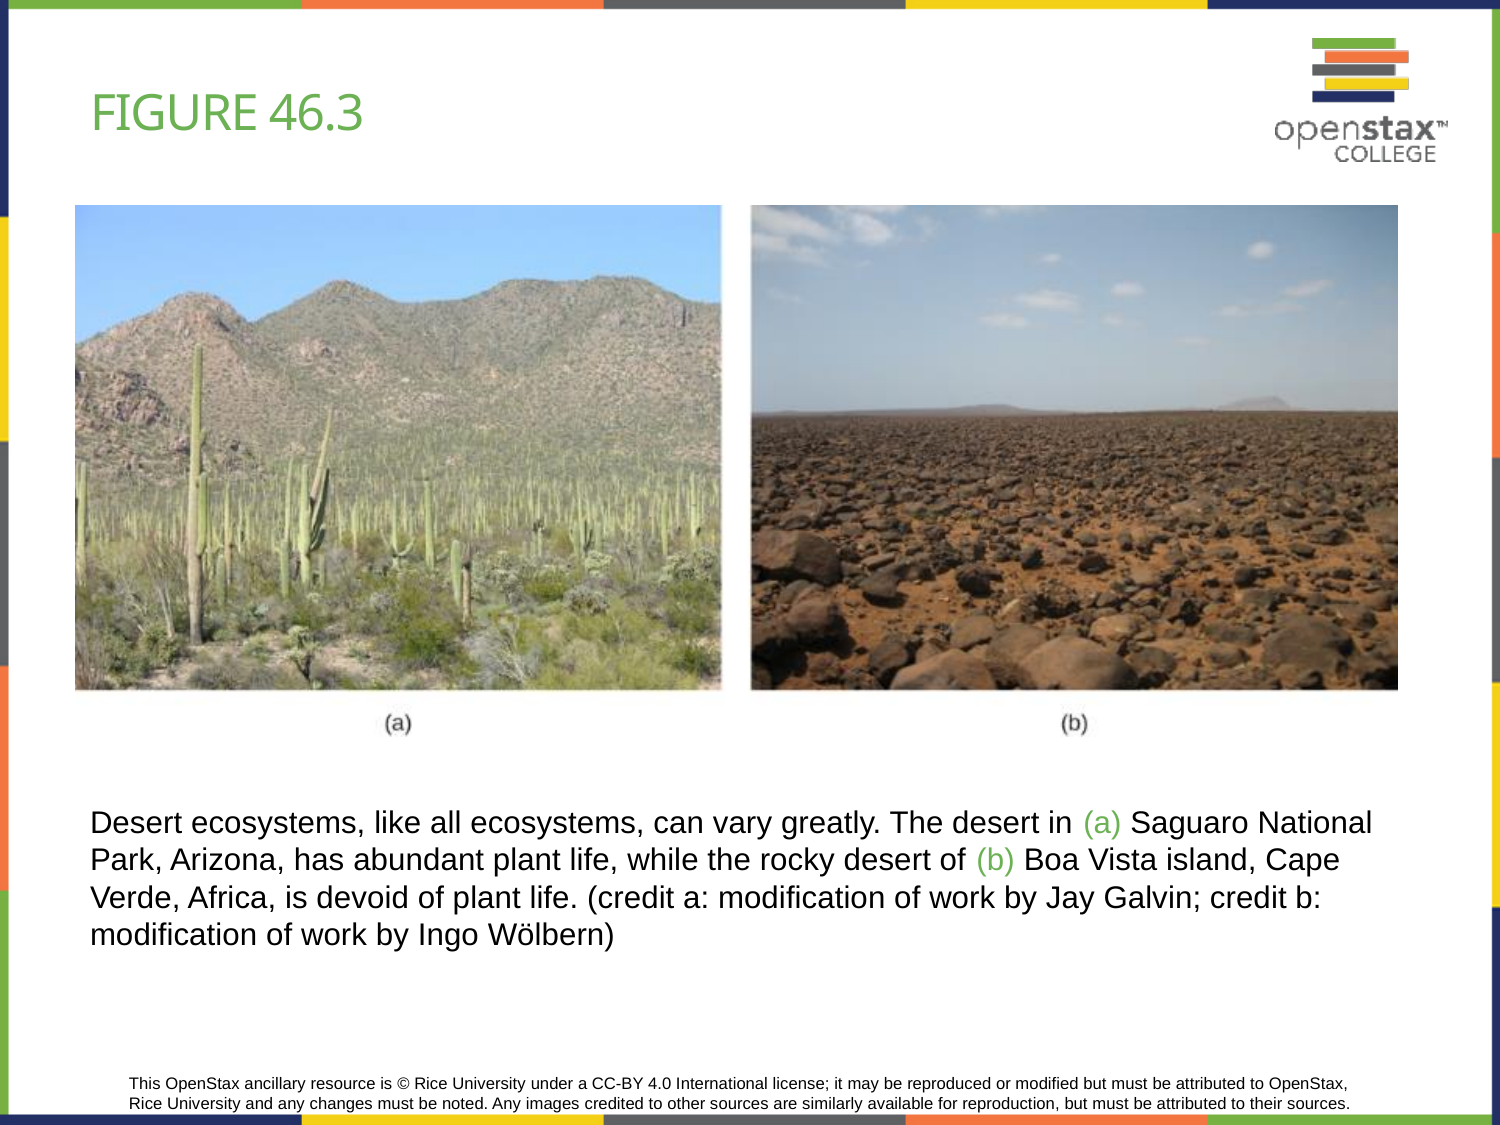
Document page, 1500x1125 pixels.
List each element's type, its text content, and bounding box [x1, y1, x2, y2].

list Desert ecosystems, like all ecosystems, can vary greatly. The desert in (a) Saguaro National Park, Arizona, has abundant plant life, while the rocky desert of (b) Boa Vista island, Cape Verde, Africa, is devoid of plant life. (credit a: modification of work by Jay Galvin; credit b: modification of work by Ingo Wölbern) [75, 794, 1398, 986]
footer This OpenStax ancillary resource is © Rice University under a CC-BY 4.0 International license; it may be reproduced or modified but must be attributed to OpenStax, Rice University and any changes must be noted. Any images credited to other sources are similarly available for reproduction, but must be attributed to their sources. [113, 1065, 1398, 1112]
picture [0, 0, 1500, 1125]
title Figure 46.3 [75, 39, 1273, 148]
